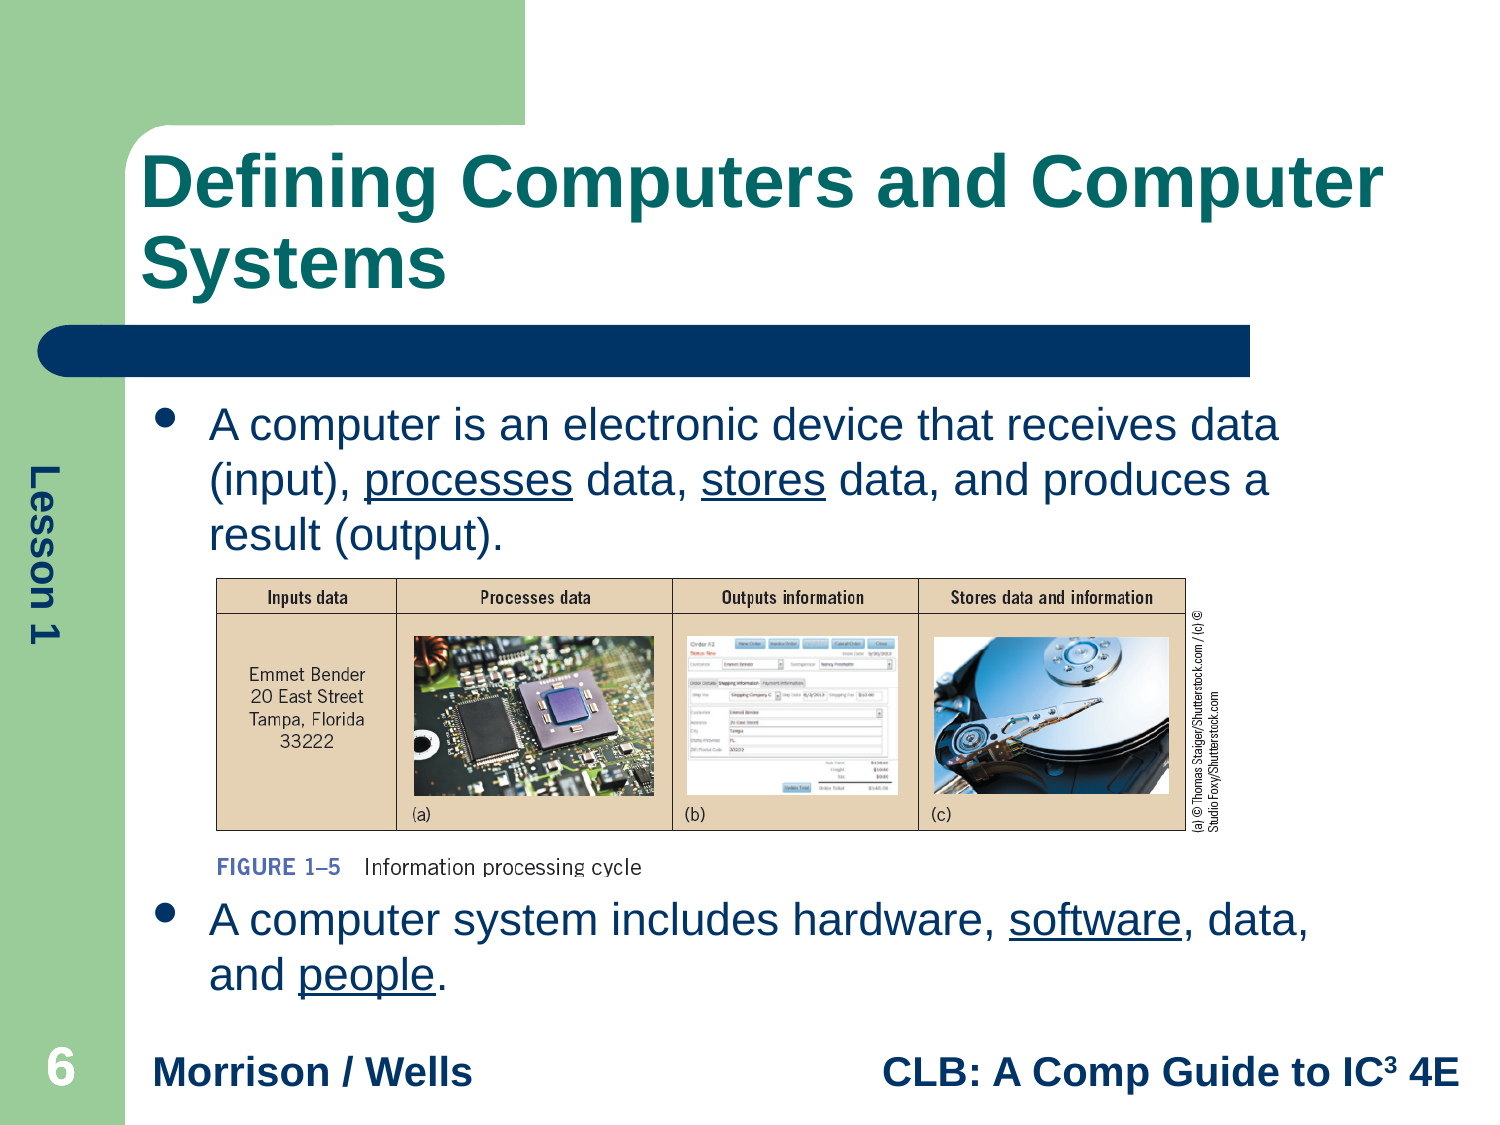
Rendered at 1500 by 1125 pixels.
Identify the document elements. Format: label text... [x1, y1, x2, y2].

text_box 6 [13, 1023, 111, 1105]
title Defining Computers and Computer Systems [124, 124, 1426, 313]
picture [212, 574, 1226, 878]
list A computer is an electronic device that receives data (input), processes data, stores data, and produces a result (output). A computer system includes hardware, software, data, and people. [137, 387, 1400, 999]
